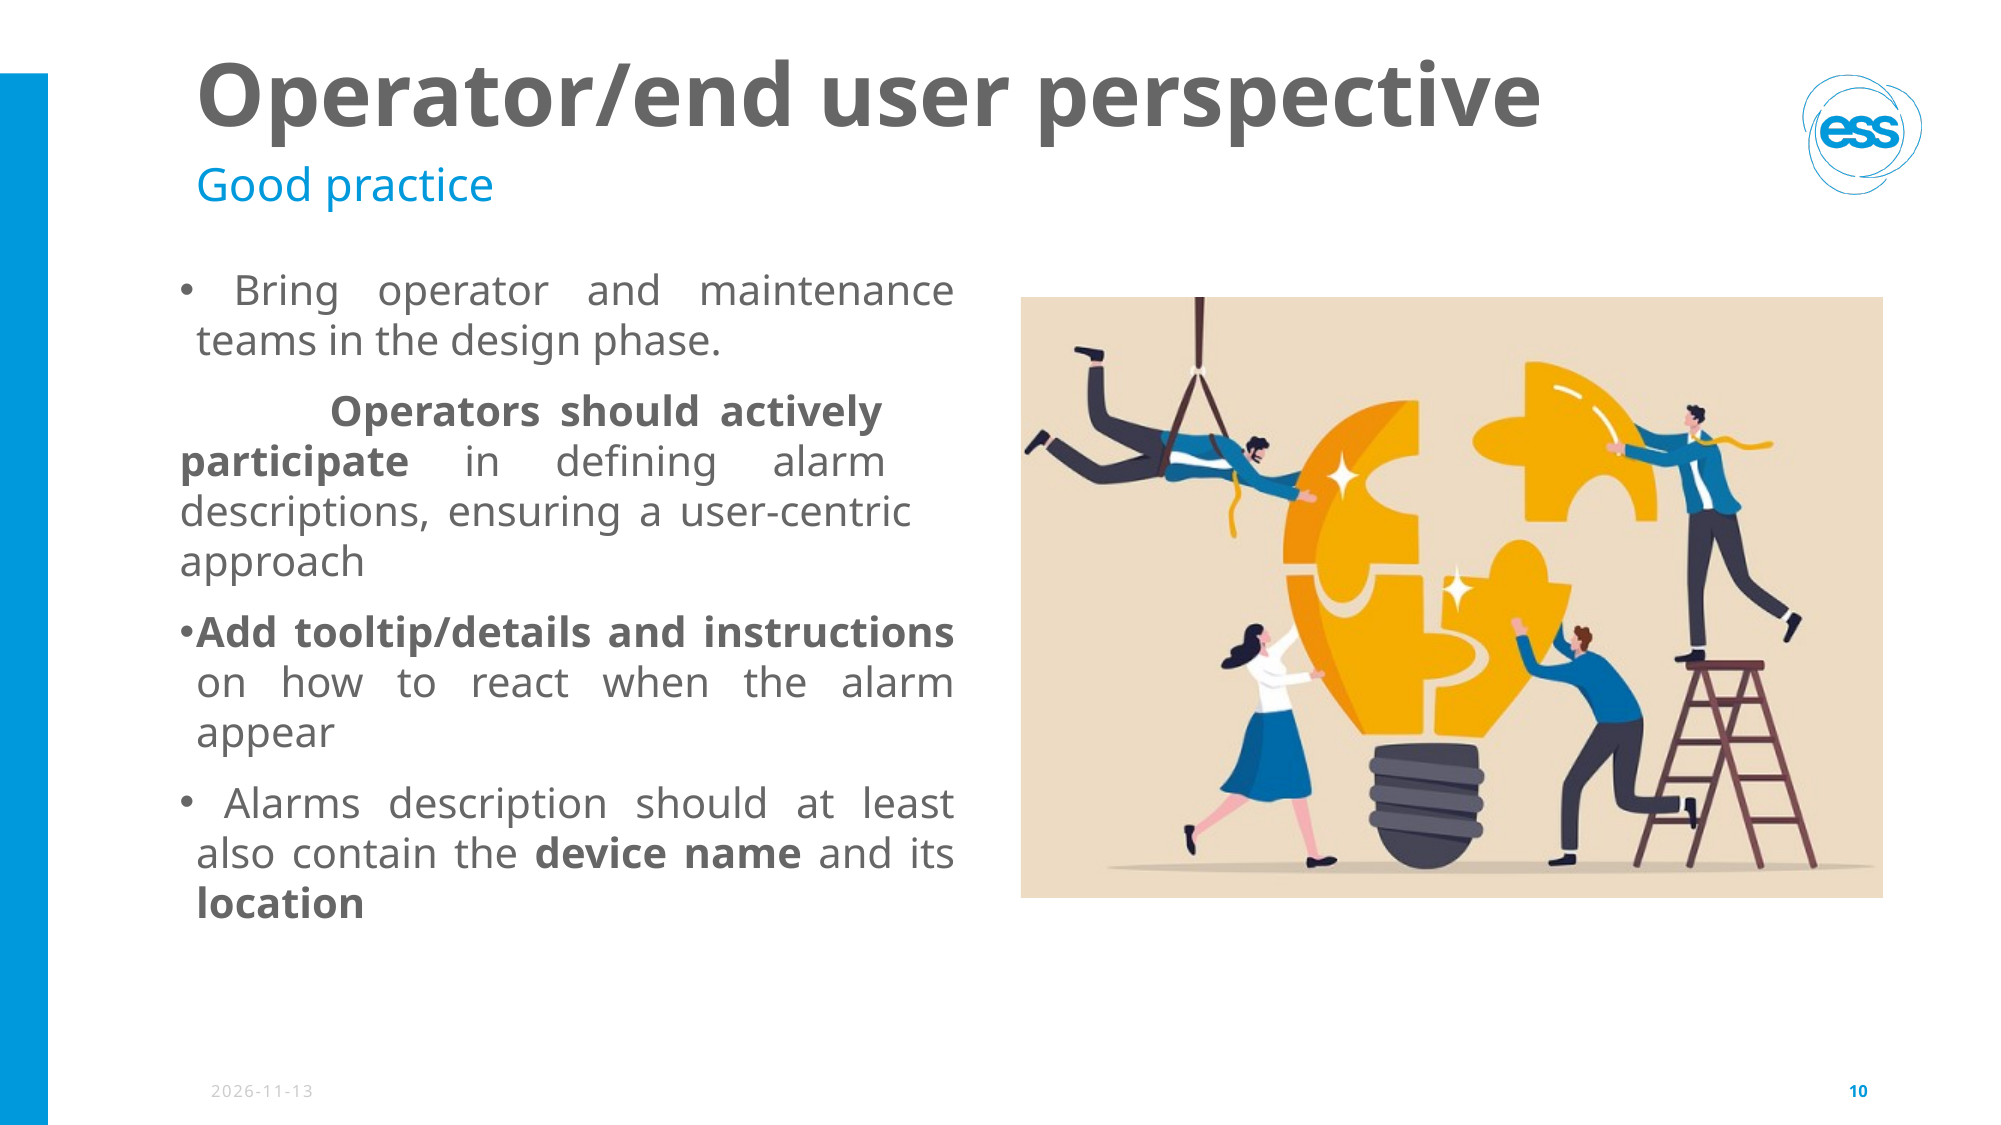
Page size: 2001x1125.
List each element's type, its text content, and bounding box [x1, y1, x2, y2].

picture [1020, 297, 1883, 898]
title Operator/end user perspective [181, 43, 1883, 152]
list Good practice [181, 152, 1717, 236]
list Bring operator and maintenance teams in the design phase. Operators should actively participate in defining alarm descriptions, ensuring a user-centric approach Add tooltip/details and instructions on how to react when the alarm appear Alarms description should at least also contain the device name and its location [179, 256, 959, 1039]
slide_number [196, 1062, 333, 1123]
slide_number 10 [1432, 1062, 1883, 1123]
